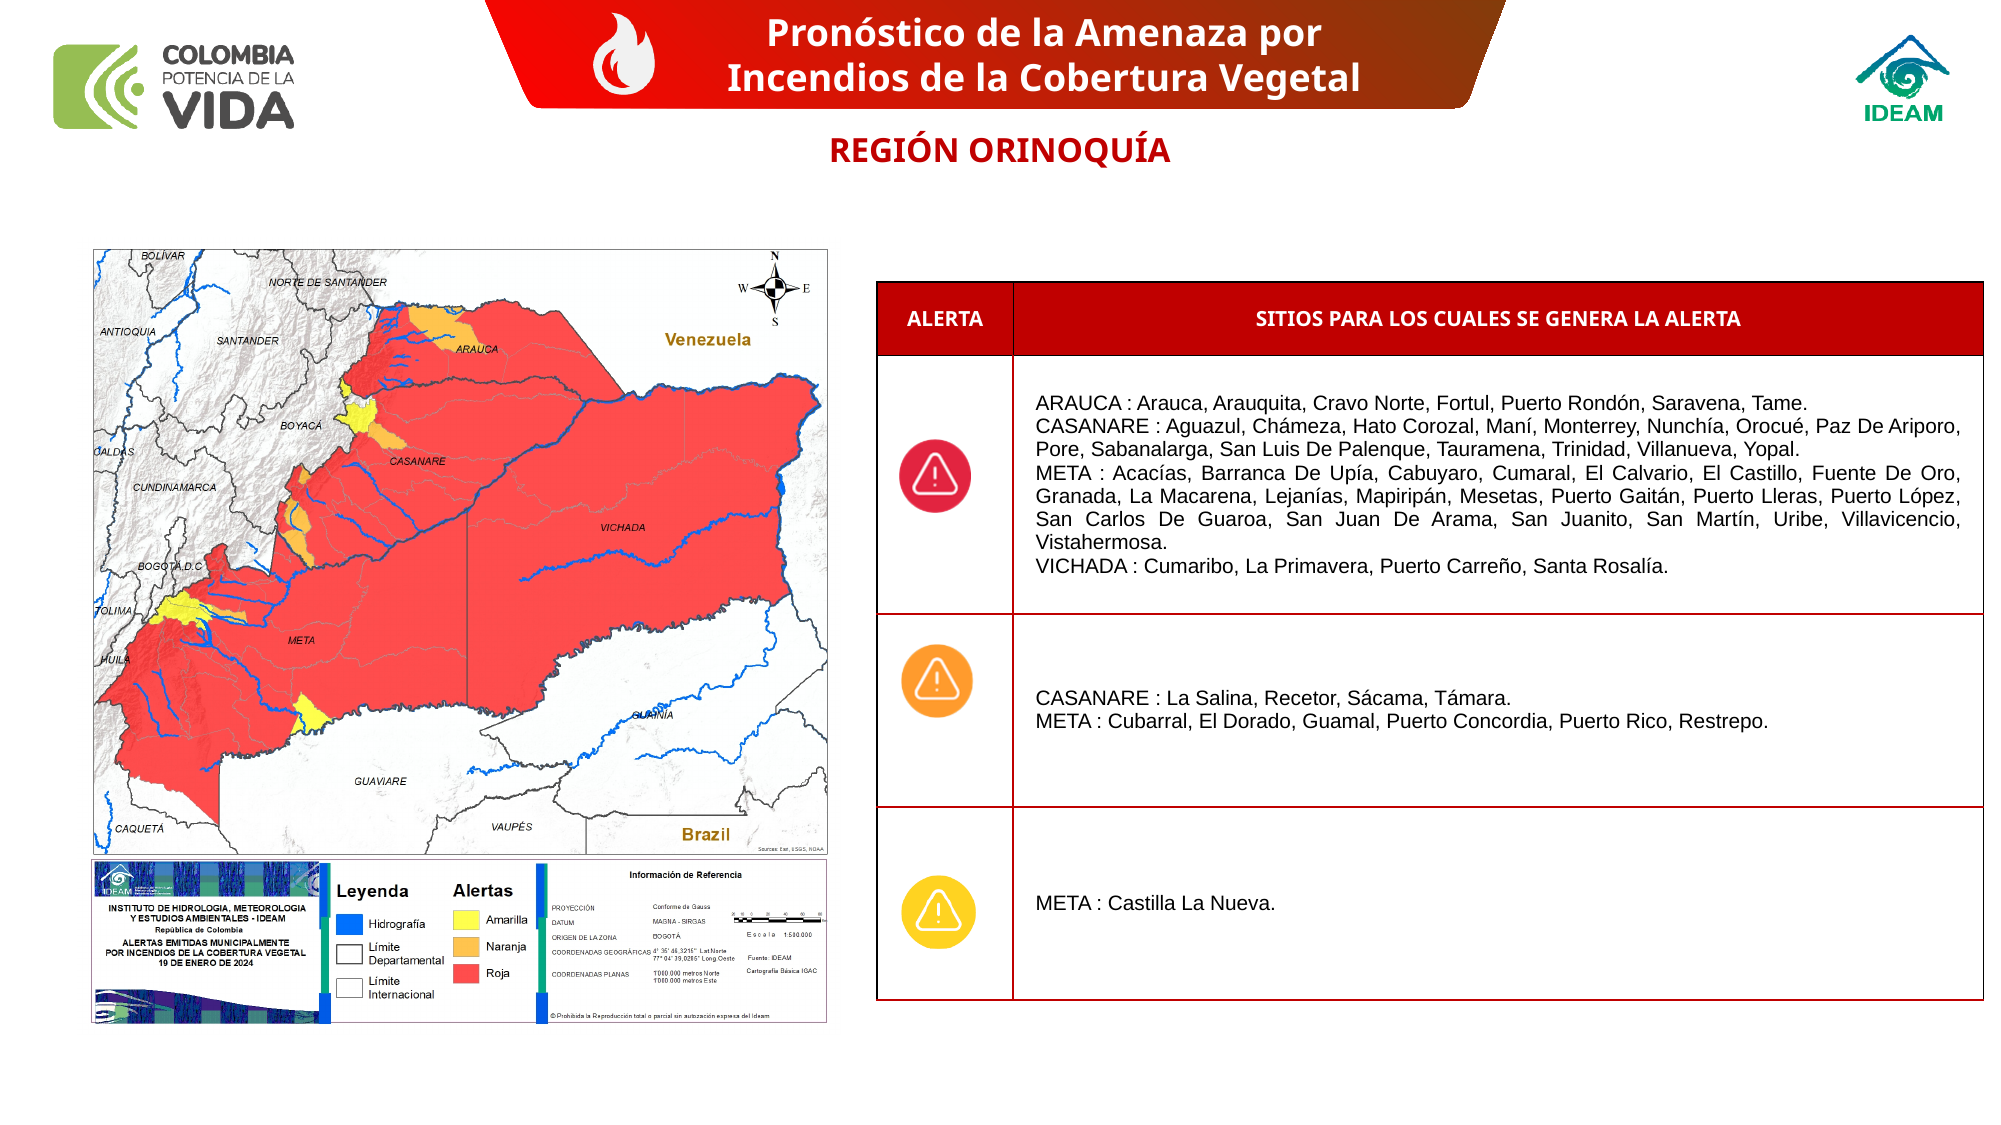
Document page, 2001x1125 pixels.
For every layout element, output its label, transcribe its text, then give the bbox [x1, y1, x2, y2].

picture [0, 0, 2000, 1125]
table_cell ARAUCA : Arauca, Arauquita, Cravo Norte, Fortul, Puerto Rondón, Saravena, Tame. CASANARE : Aguazul, Chámeza, Hato Corozal, Maní, Monterrey, Nunchía, Orocué, Paz De Ariporo, Pore, Sabanalarga, San Luis De Palenque, Tauramena, Trinidad, Villanueva, Yopal. META : Acacías, Barranca De Upía, Cabuyaro, Cumaral, El Calvario, El Castillo, Fuente De Oro, Granada, La Macarena, Lejanías, Mapiripán, Mesetas, Puerto Gaitán, Puerto Lleras, Puerto López, San Carlos De Guaroa, San Juan De Arama, San Juanito, San Martín, Uribe, Villavicencio, Vistahermosa. VICHADA : Cumaribo, La Primavera, Puerto Carreño, Santa Rosalía. [1014, 356, 1983, 613]
table_cell CASANARE : La Salina, Recetor, Sácama, Támara. META : Cubarral, El Dorado, Guamal, Puerto Concordia, Puerto Rico, Restrepo. [1014, 615, 1983, 806]
picture [593, 12, 655, 95]
table_cell [878, 808, 1012, 999]
table_cell [878, 615, 1012, 806]
table_header SITIOS PARA LOS CUALES SE GENERA LA ALERTA [1014, 283, 1983, 355]
list REGIÓN ORINOQUÍA [613, 126, 1387, 188]
table_cell [878, 356, 1012, 613]
table_cell META : Castilla La Nueva. [1014, 808, 1983, 999]
table_header ALERTA [878, 283, 1013, 355]
